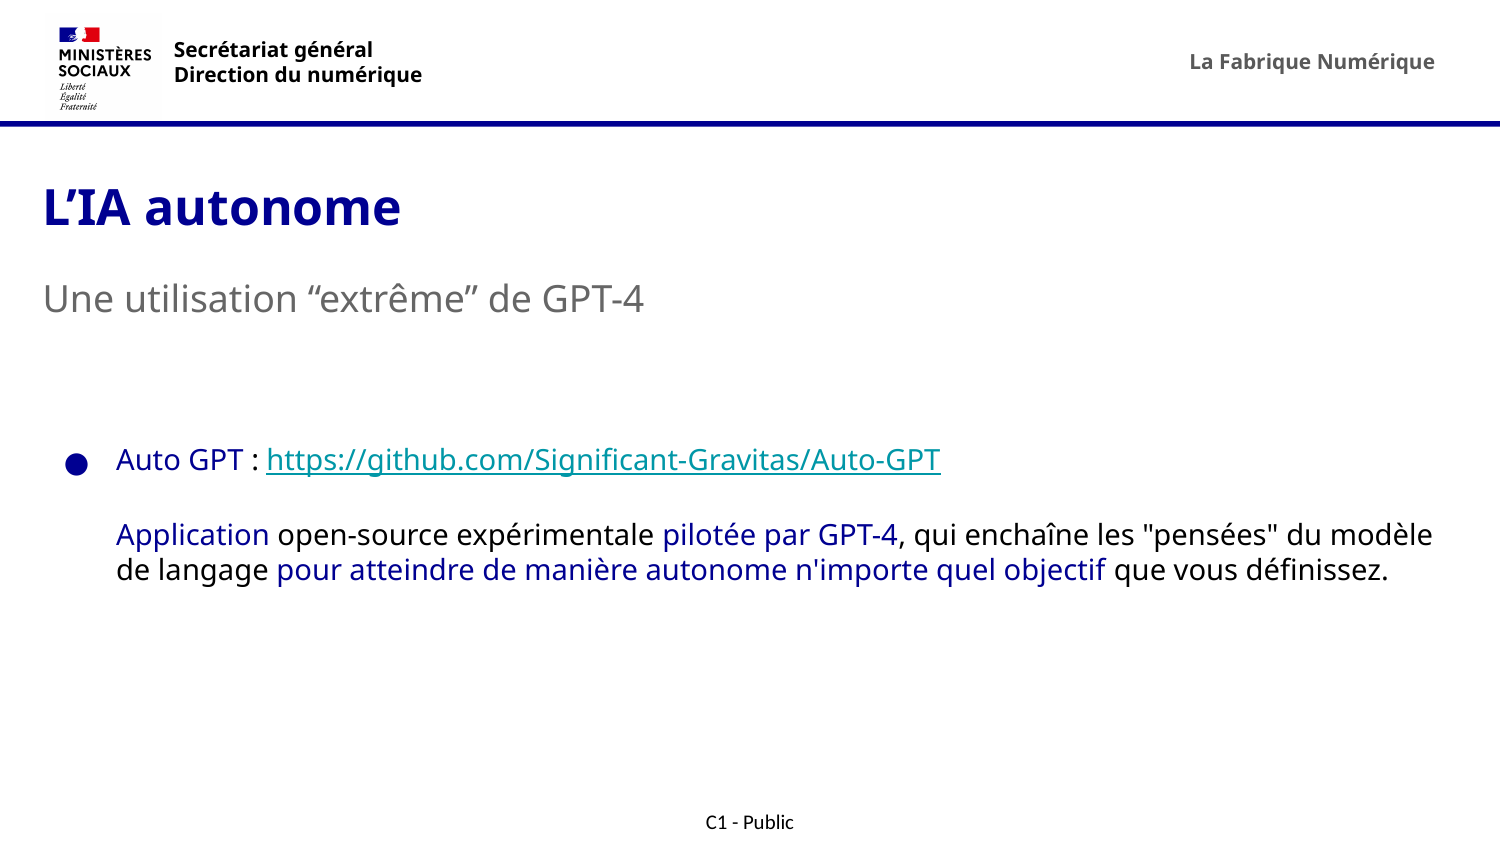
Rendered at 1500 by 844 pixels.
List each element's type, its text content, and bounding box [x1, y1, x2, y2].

list Auto GPT : https://github.com/Significant-Gravitas/Auto-GPT Application open-source expérimentale pilotée par GPT-4, qui enchaîne les "pensées" du modèle de langage pour atteindre de manière autonome n'importe quel objectif que vous définissez. [26, 426, 1474, 844]
subtitle Une utilisation “extrême” de GPT-4 [27, 257, 1219, 337]
picture [45, 13, 162, 121]
title L’IA autonome [27, 160, 1426, 255]
